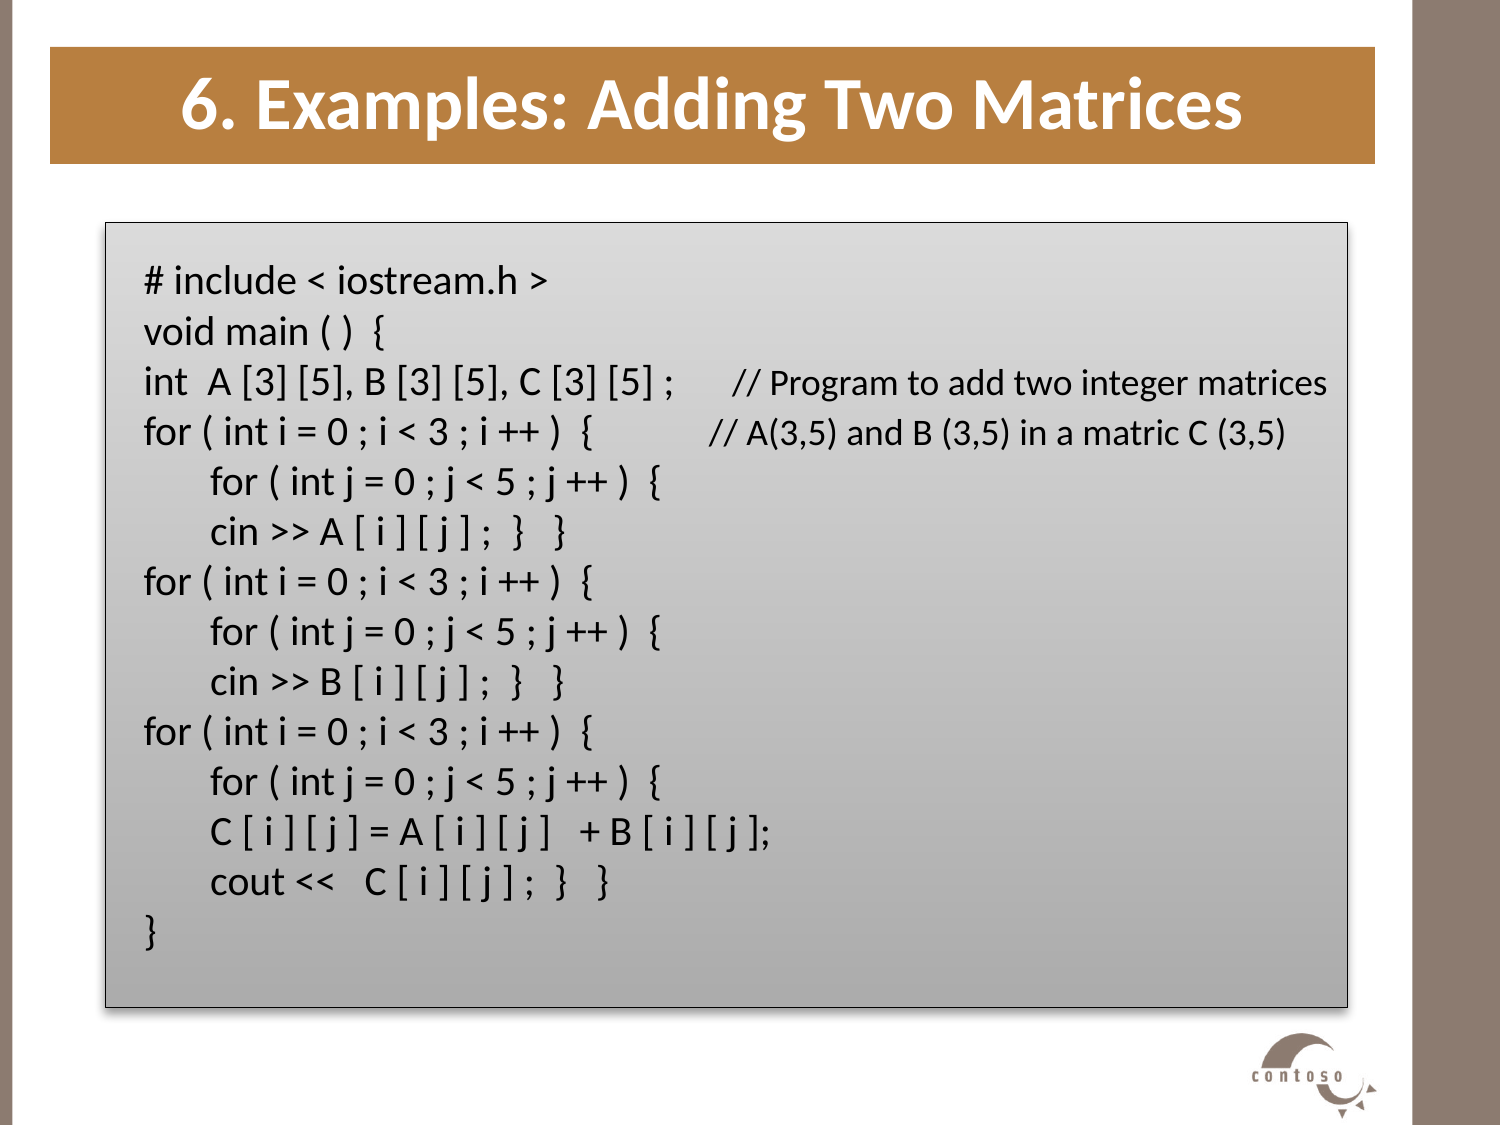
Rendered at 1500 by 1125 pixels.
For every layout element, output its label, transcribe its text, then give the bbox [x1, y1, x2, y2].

list 6. Examples: Adding Two Matrices [50, 46, 1375, 164]
text_box [105, 222, 1348, 1008]
text_box # include < iostream.h > void main ( ) { int A [3] [5], B [3] [5], C [3] [5] ; // Program to add two integer matrices for ( int i = 0 ; i < 3 ; i ++ ) { // A(3,5) and B (3,5) in a matric C (3,5) for ( int j = 0 ; j < 5 ; j ++ ) { cin >> A [ i ] [ j ] ; } } for ( int i = 0 ; i < 3 ; i ++ ) { for ( int j = 0 ; j < 5 ; j ++ ) { cin >> B [ i ] [ j ] ; } } for ( int i = 0 ; i < 3 ; i ++ ) { for ( int j = 0 ; j < 5 ; j ++ ) { C [ i ] [ j ] = A [ i ] [ j ] + B [ i ] [ j ]; cout << C [ i ] [ j ] ; } } } [128, 246, 1348, 962]
